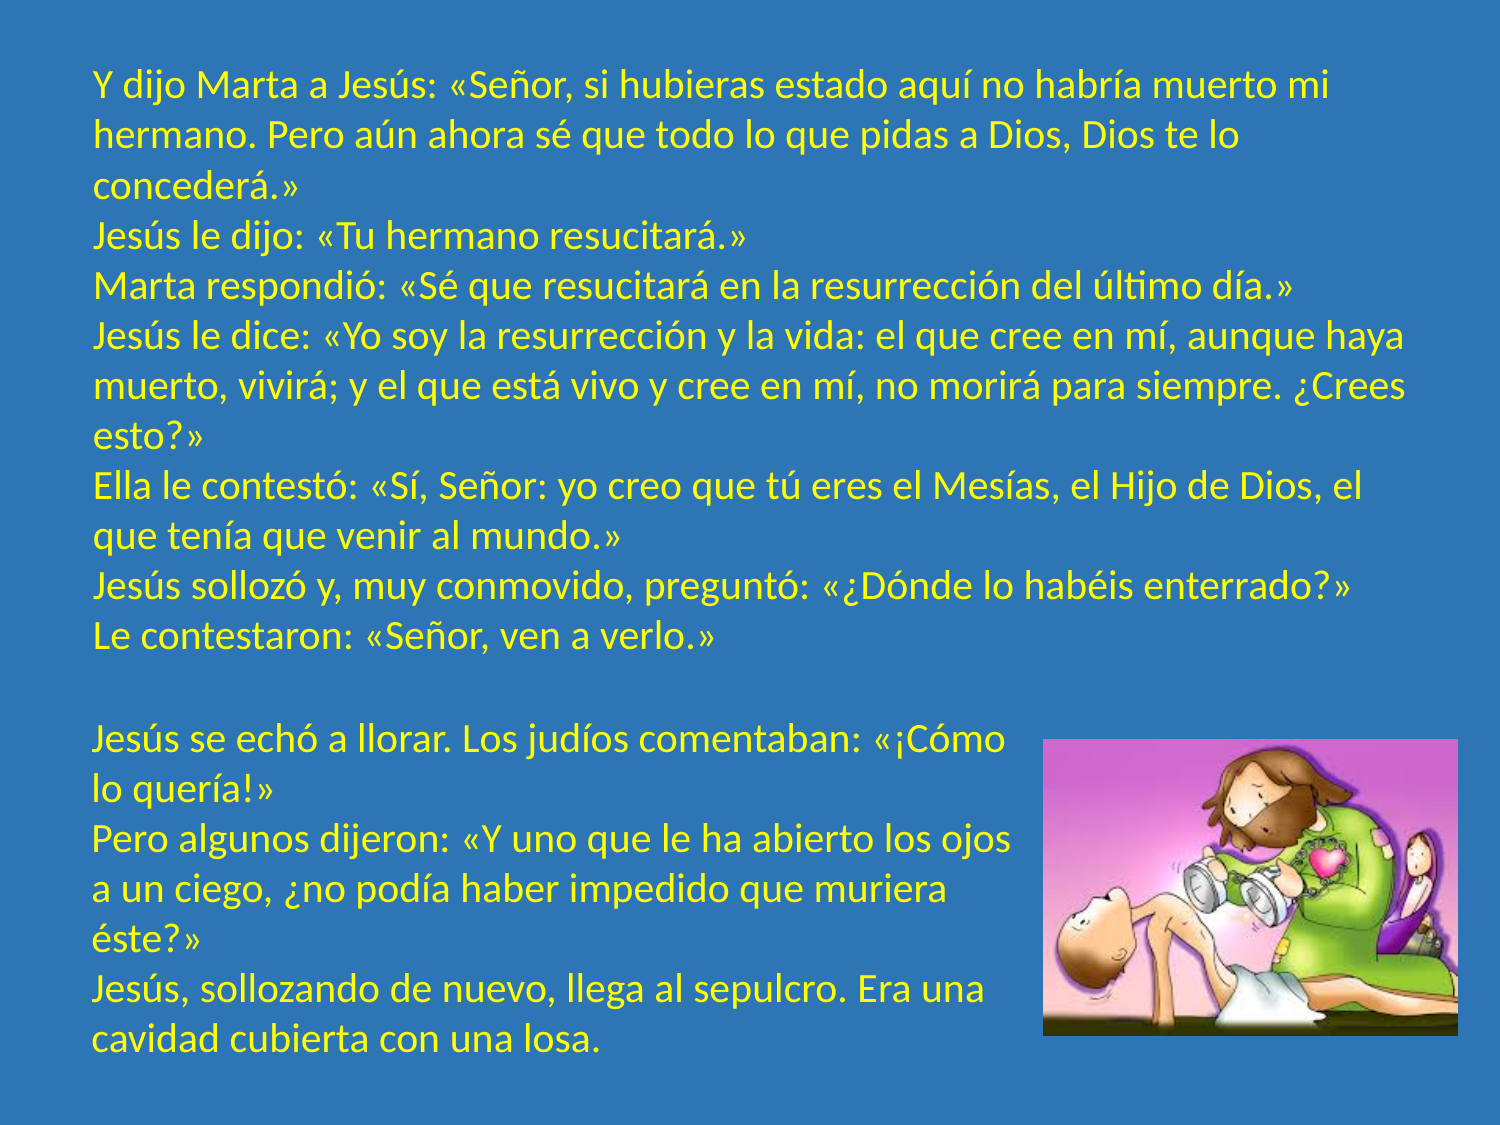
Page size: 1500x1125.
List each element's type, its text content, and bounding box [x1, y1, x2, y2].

picture [1043, 739, 1458, 1036]
text_box Y dijo Marta a Jesús: «Señor, si hubieras estado aquí no habría muerto mi hermano. Pero aún ahora sé que todo lo que pidas a Dios, Dios te lo concederá.» Jesús le dijo: «Tu hermano resucitará.» Marta respondió: «Sé que resucitará en la resurrección del último día.» Jesús le dice: «Yo soy la resurrección y la vida: el que cree en mí, aunque haya muerto, vivirá; y el que está vivo y cree en mí, no morirá para siempre. ¿Crees esto?» Ella le contestó: «Sí, Señor: yo creo que tú eres el Mesías, el Hijo de Dios, el que tenía que venir al mundo.» Jesús sollozó y, muy conmovido, preguntó: «¿Dónde lo habéis enterrado?» Le contestaron: «Señor, ven a verlo.» [78, 49, 1437, 739]
text_box Jesús se echó a llorar. Los judíos comentaban: «¡Cómo lo quería!» Pero algunos dijeron: «Y uno que le ha abierto los ojos a un ciego, ¿no podía haber impedido que muriera éste?» Jesús, sollozando de nuevo, llega al sepulcro. Era una cavidad cubierta con una losa. [76, 703, 1044, 1069]
